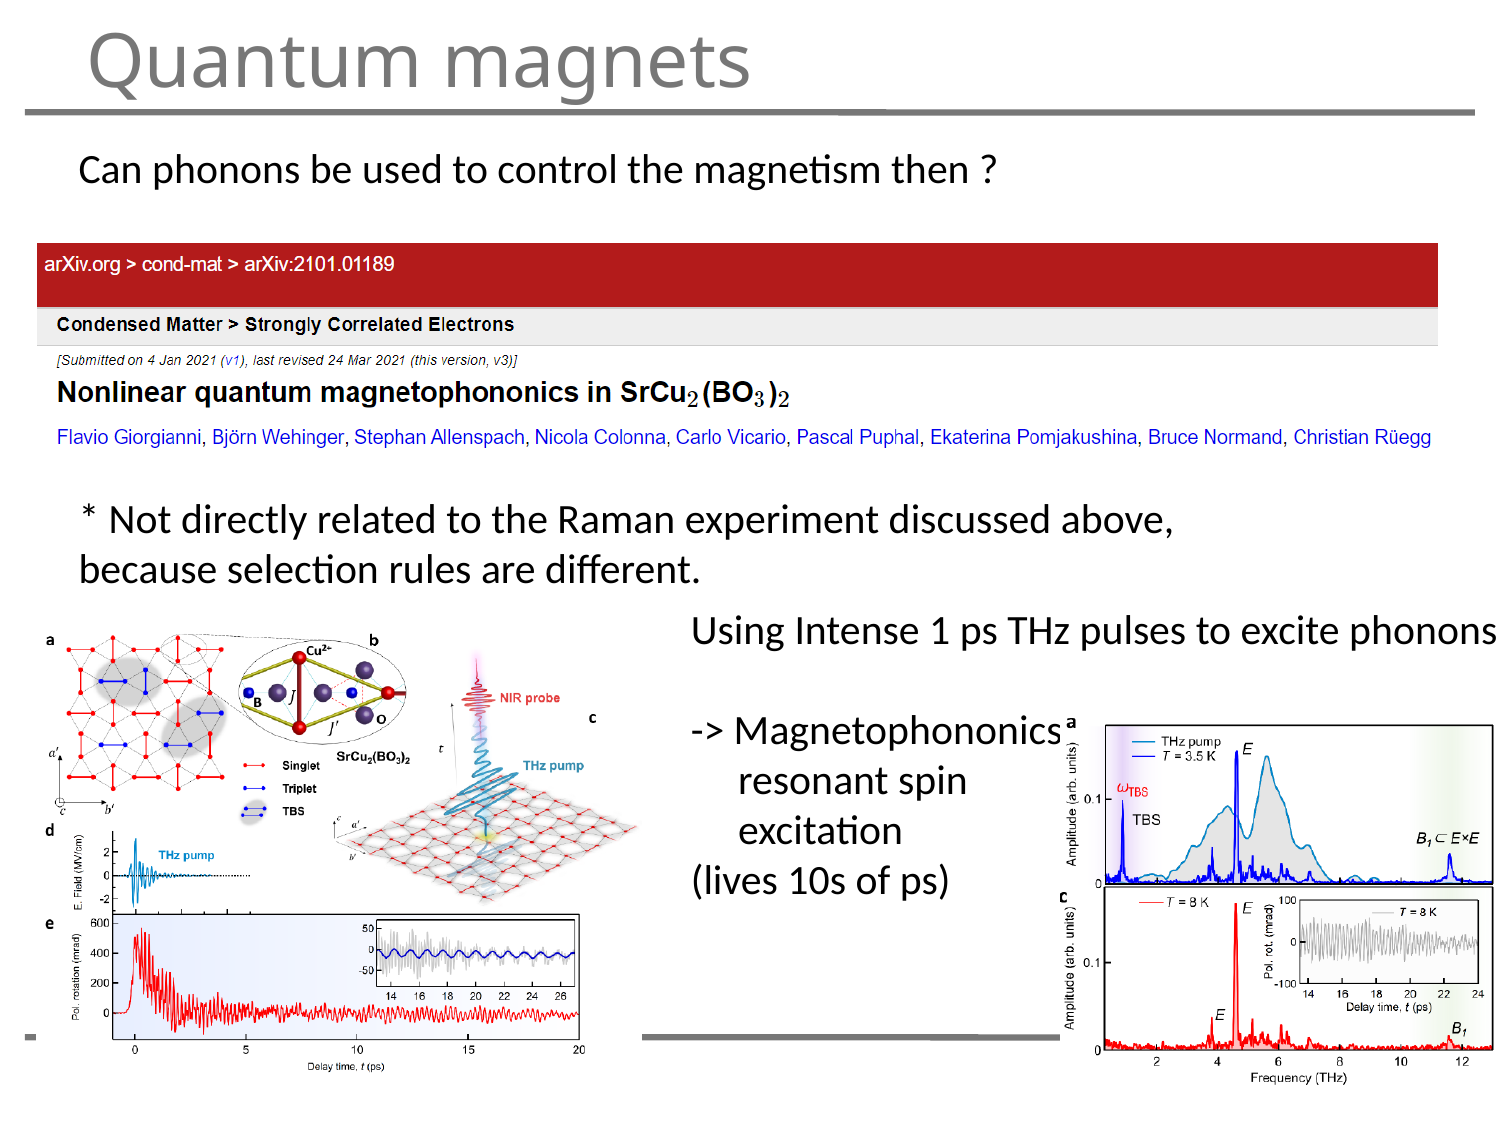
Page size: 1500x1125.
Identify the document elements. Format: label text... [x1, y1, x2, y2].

picture [37, 242, 1438, 462]
text_box Quantum magnets [71, 4, 768, 110]
text_box Using Intense 1 ps THz pulses to excite phonons -> Magnetophononics resonant spin excitation (lives 10s of ps) [676, 595, 1500, 1061]
picture [1060, 713, 1500, 1093]
text_box Can phonons be used to control the magnetism then ? * Not directly related to the Raman experiment discussed above, because selection rules are different. [63, 134, 1263, 241]
text_box Can phonons be used to control the magnetism then ? * Not directly related to the Raman experiment discussed above, because selection rules are different. [63, 470, 1263, 750]
picture [35, 627, 642, 1076]
